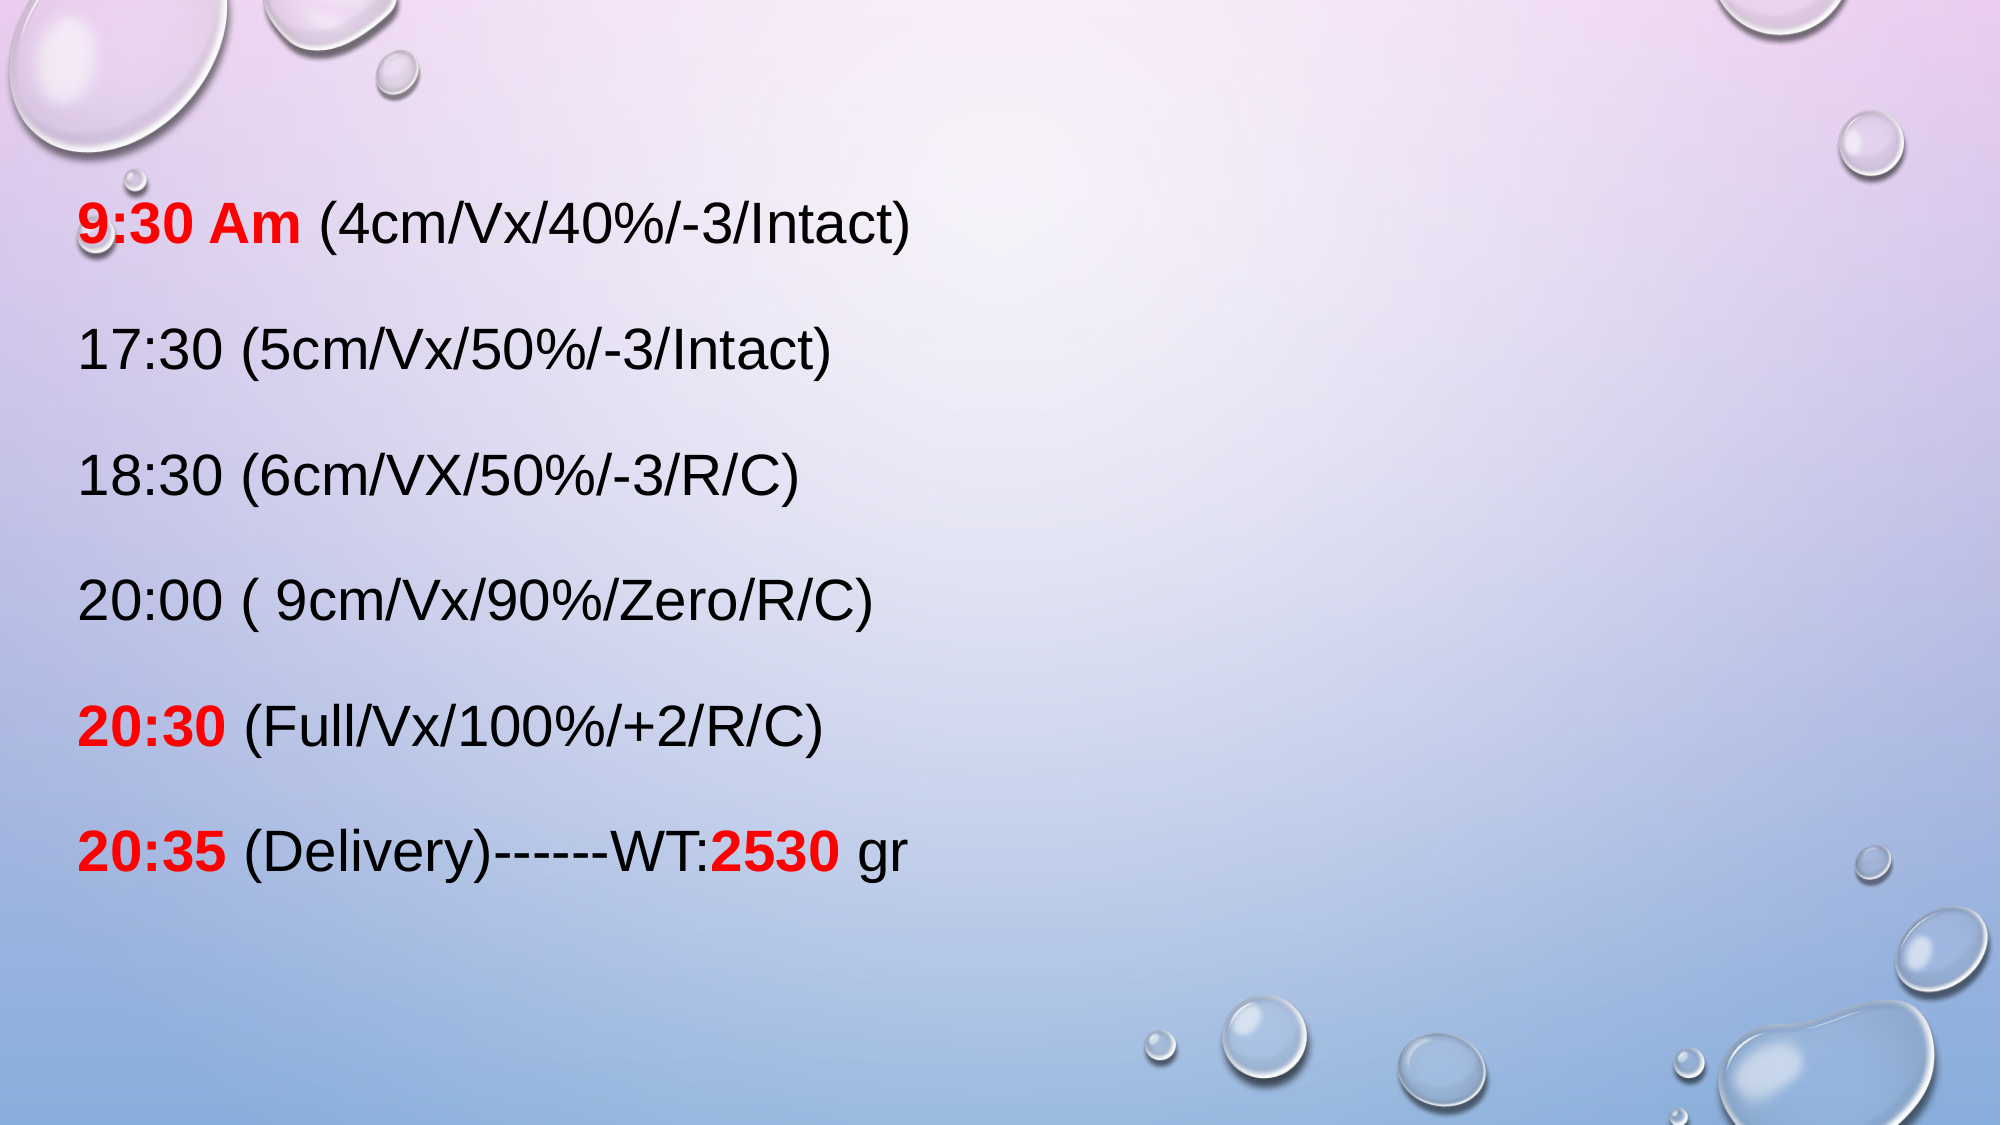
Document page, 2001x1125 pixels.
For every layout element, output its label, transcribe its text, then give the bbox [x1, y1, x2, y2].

list 9:30 Am (4cm/Vx/40%/-3/Intact) 17:30 (5cm/Vx/50%/-3/Intact) 18:30 (6cm/VX/50%/-3/r/c) 20:00 ( 9cm/Vx/90%/Zero/R/C) 20:30 (Full/Vx/100%/+2/R/C) 20:35 (Delivery)------WT:2530 gr [62, 143, 1946, 1075]
picture [0, 0, 2000, 1125]
